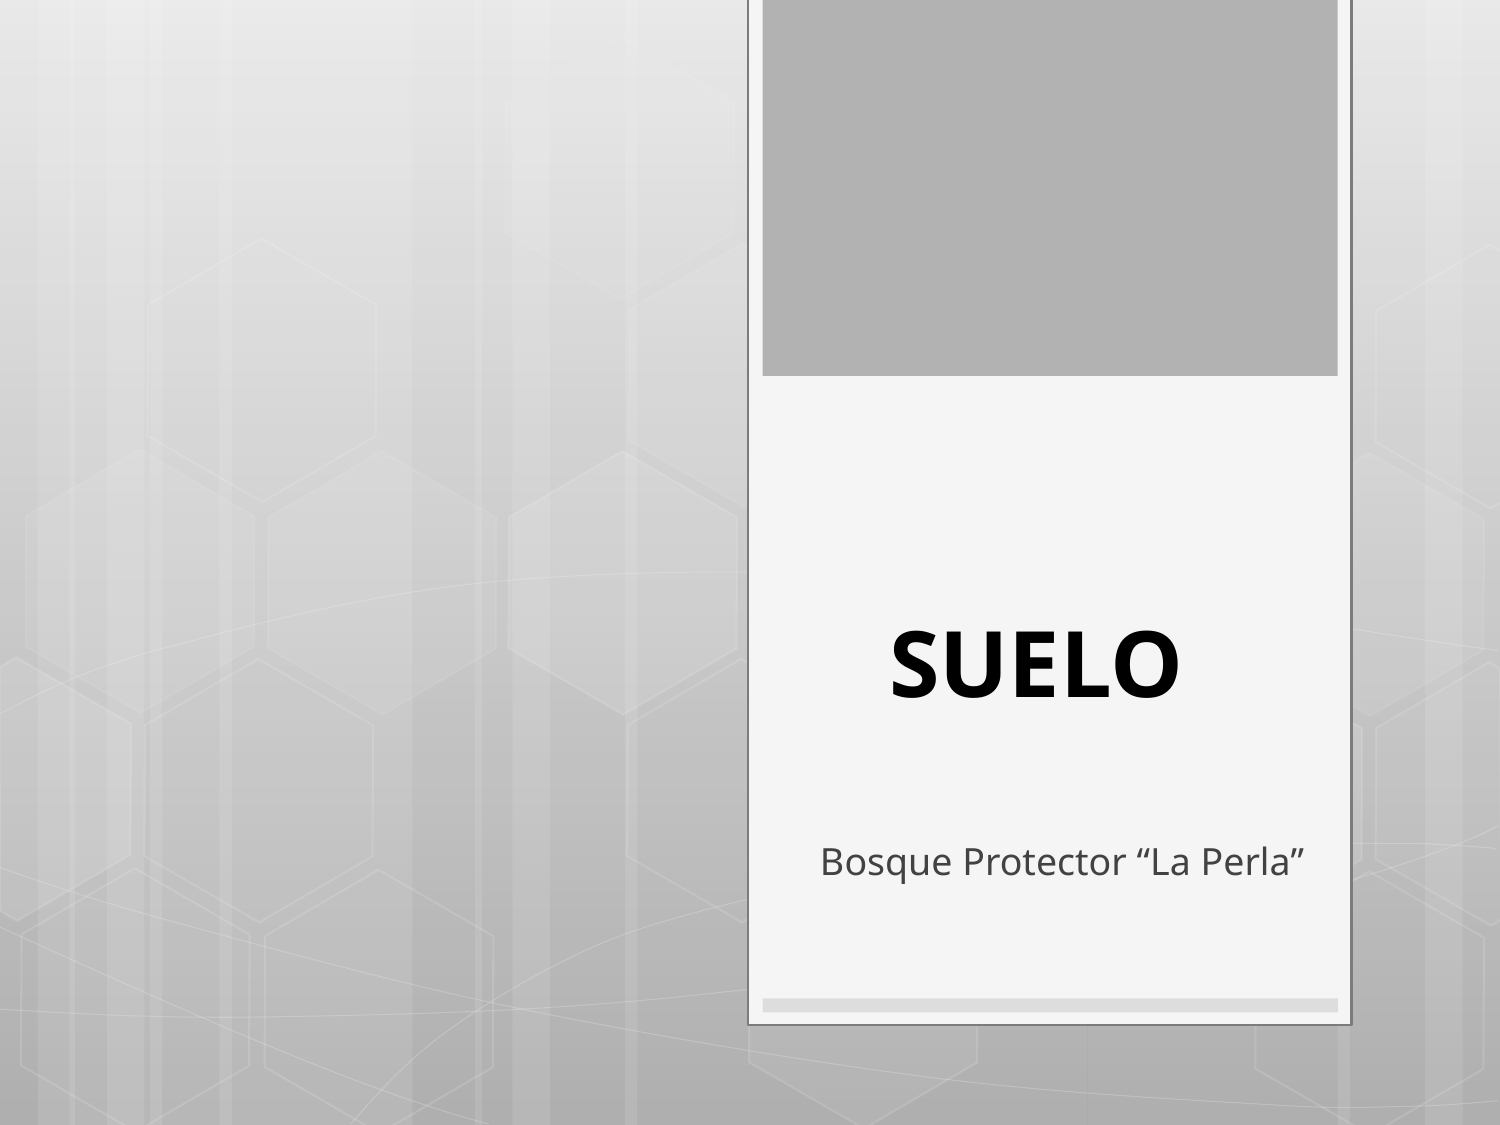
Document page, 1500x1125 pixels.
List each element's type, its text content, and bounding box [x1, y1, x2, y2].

subtitle Bosque Protector “La Perla” [776, 725, 1320, 933]
title SUELO [776, 444, 1320, 724]
